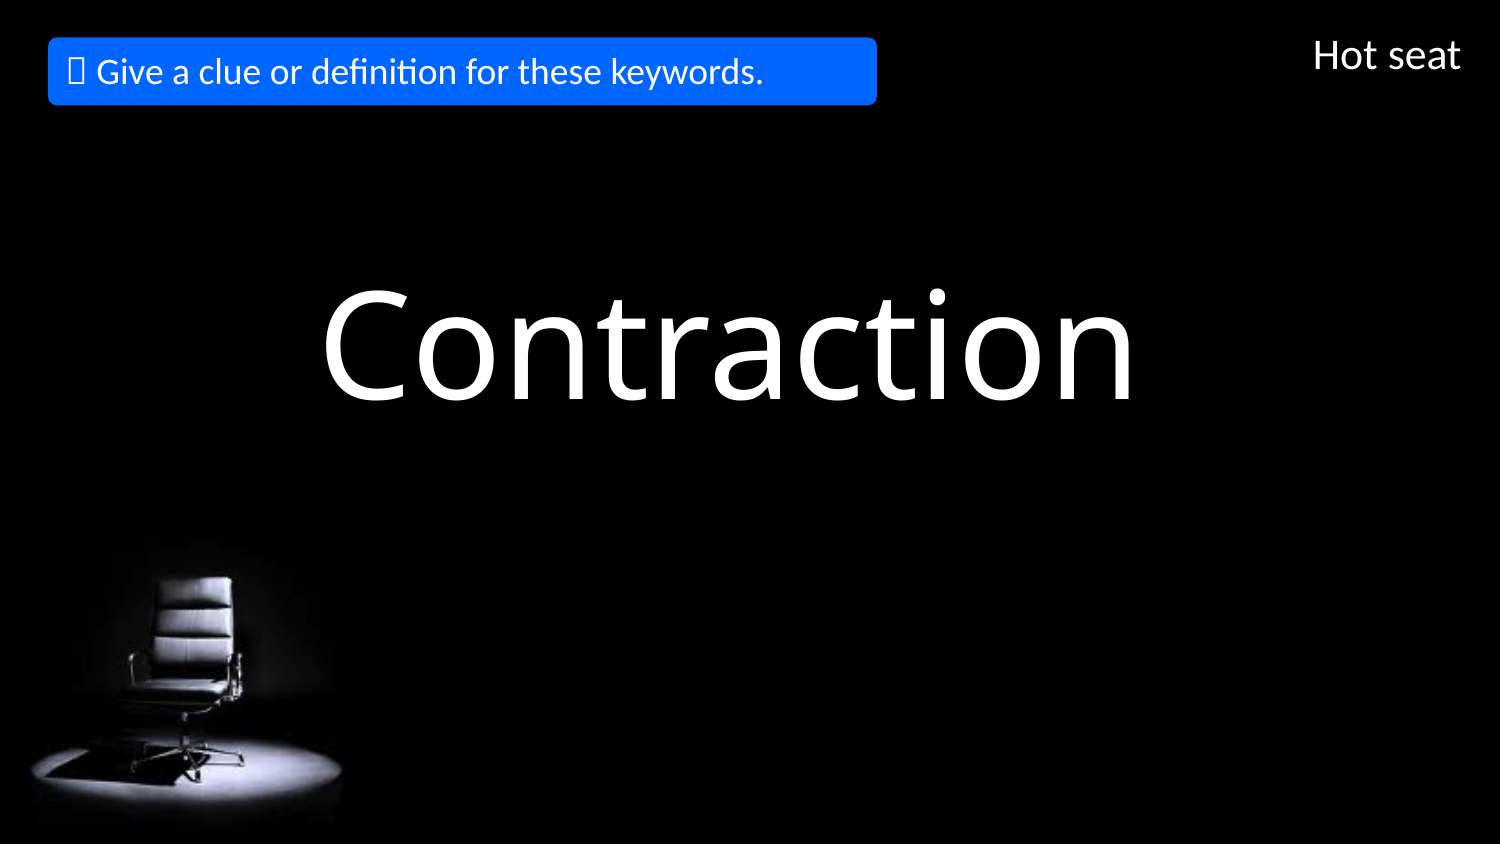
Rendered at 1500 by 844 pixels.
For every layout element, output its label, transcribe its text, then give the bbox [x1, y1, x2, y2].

text_box  Give a clue or definition for these keywords. [47, 37, 877, 106]
picture [0, 518, 375, 844]
text_box Hot seat [1242, 18, 1477, 86]
text_box Contraction [265, 242, 1193, 437]
